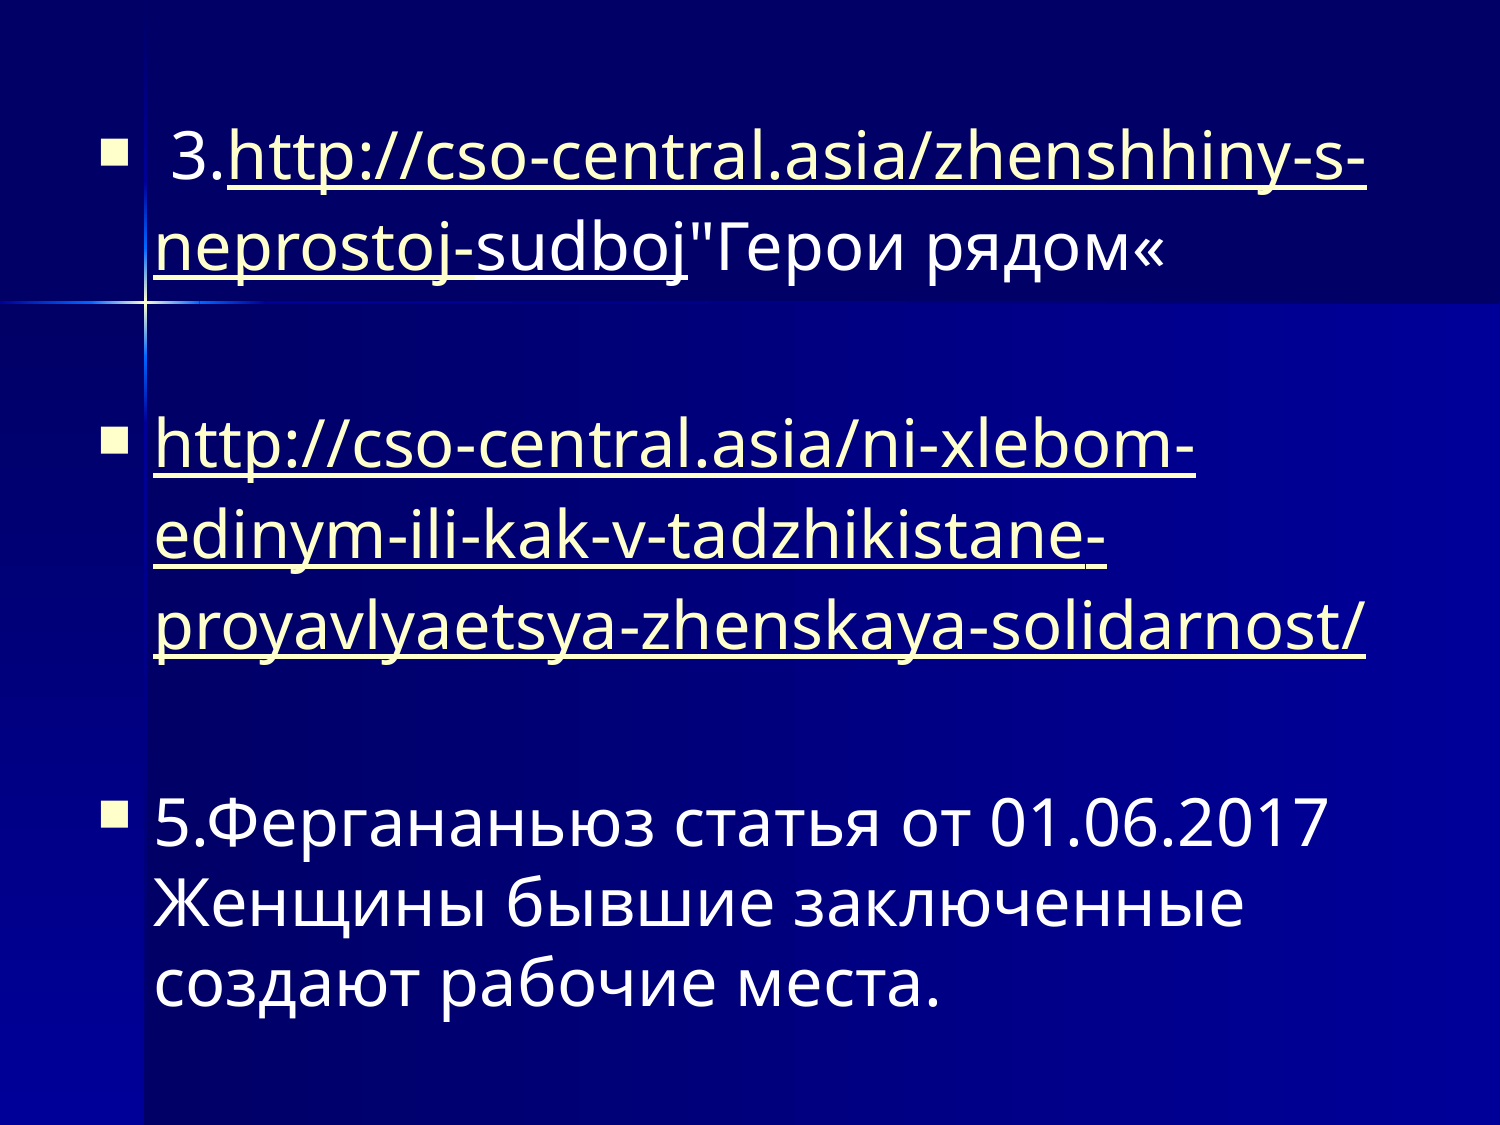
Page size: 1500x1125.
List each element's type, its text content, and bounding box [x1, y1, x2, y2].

list 3.http://cso-central.asia/zhenshhiny-s-neprostoj-sudboj"Герои рядом« http://cso-central.asia/ni-xlebom-edinym-ili-kak-v-tadzhikistane-proyavlyaetsya-zhenskaya-solidarnost/ 5.Фергананьюз статья от 01.06.2017 Женщины бывшие заключенные создают рабочие места. [81, 105, 1442, 1067]
